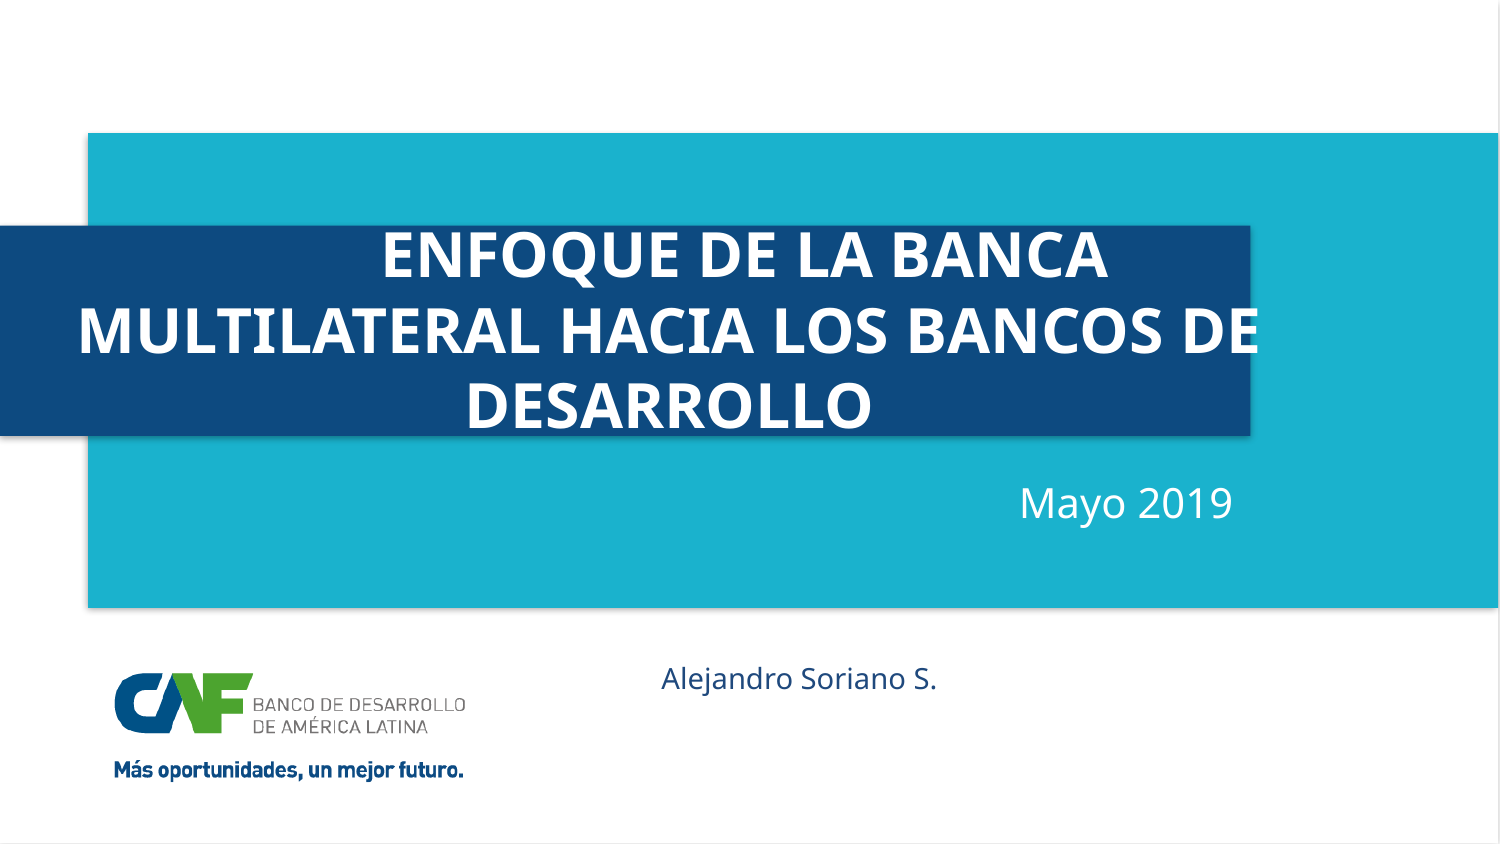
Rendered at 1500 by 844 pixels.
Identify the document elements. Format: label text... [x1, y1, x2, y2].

list ENFOQUE DE LA BANCA MULTILATERAL HACIA LOS BANCOS DE DESARROLLO [71, 203, 1283, 303]
picture [0, 436, 1500, 844]
list Mayo 2019 [1018, 469, 1500, 535]
list Alejandro Soriano S. [661, 652, 1043, 702]
picture [0, 0, 1500, 469]
